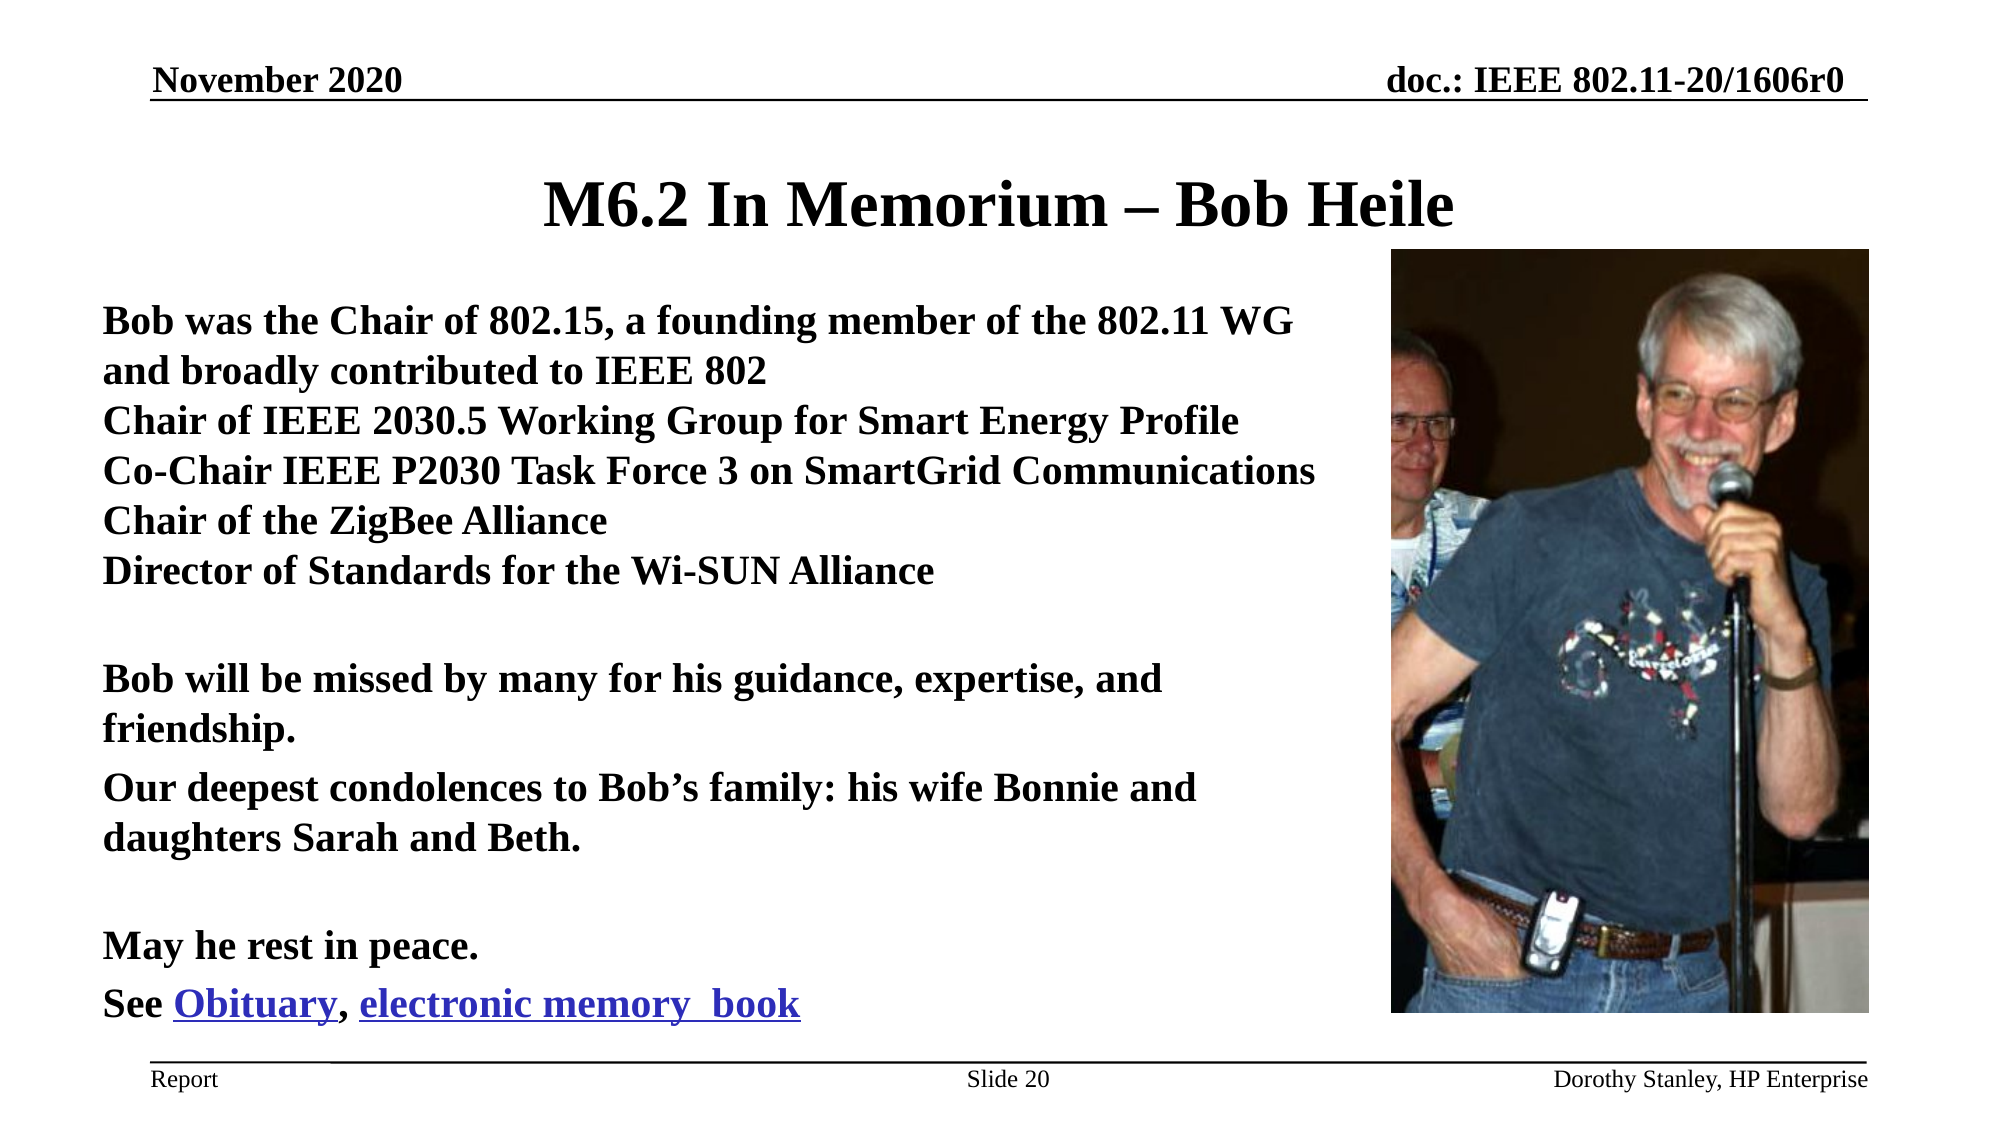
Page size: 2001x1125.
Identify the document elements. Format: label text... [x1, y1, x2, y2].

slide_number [152, 54, 406, 101]
list Bob was the Chair of 802.15, a founding member of the 802.11 WG and broadly contributed to IEEE 802 Chair of IEEE 2030.5 Working Group for Smart Energy Profile Co-Chair IEEE P2030 Task Force 3 on SmartGrid Communications Chair of the ZigBee Alliance Director of Standards for the Wi-SUN Alliance Bob will be missed by many for his guidance, expertise, and friendship. Our deepest condolences to Bob’s family: his wife Bonnie and daughters Sarah and Beth. May he rest in peace. See Obituary, electronic memory book [87, 284, 1338, 1063]
footer Dorothy Stanley, HP Enterprise [1512, 1061, 1869, 1093]
picture [1391, 249, 1869, 1013]
title M6.2 In Memorium – Bob Heile [150, 112, 1850, 288]
slide_number Slide 20 [964, 1061, 1053, 1093]
